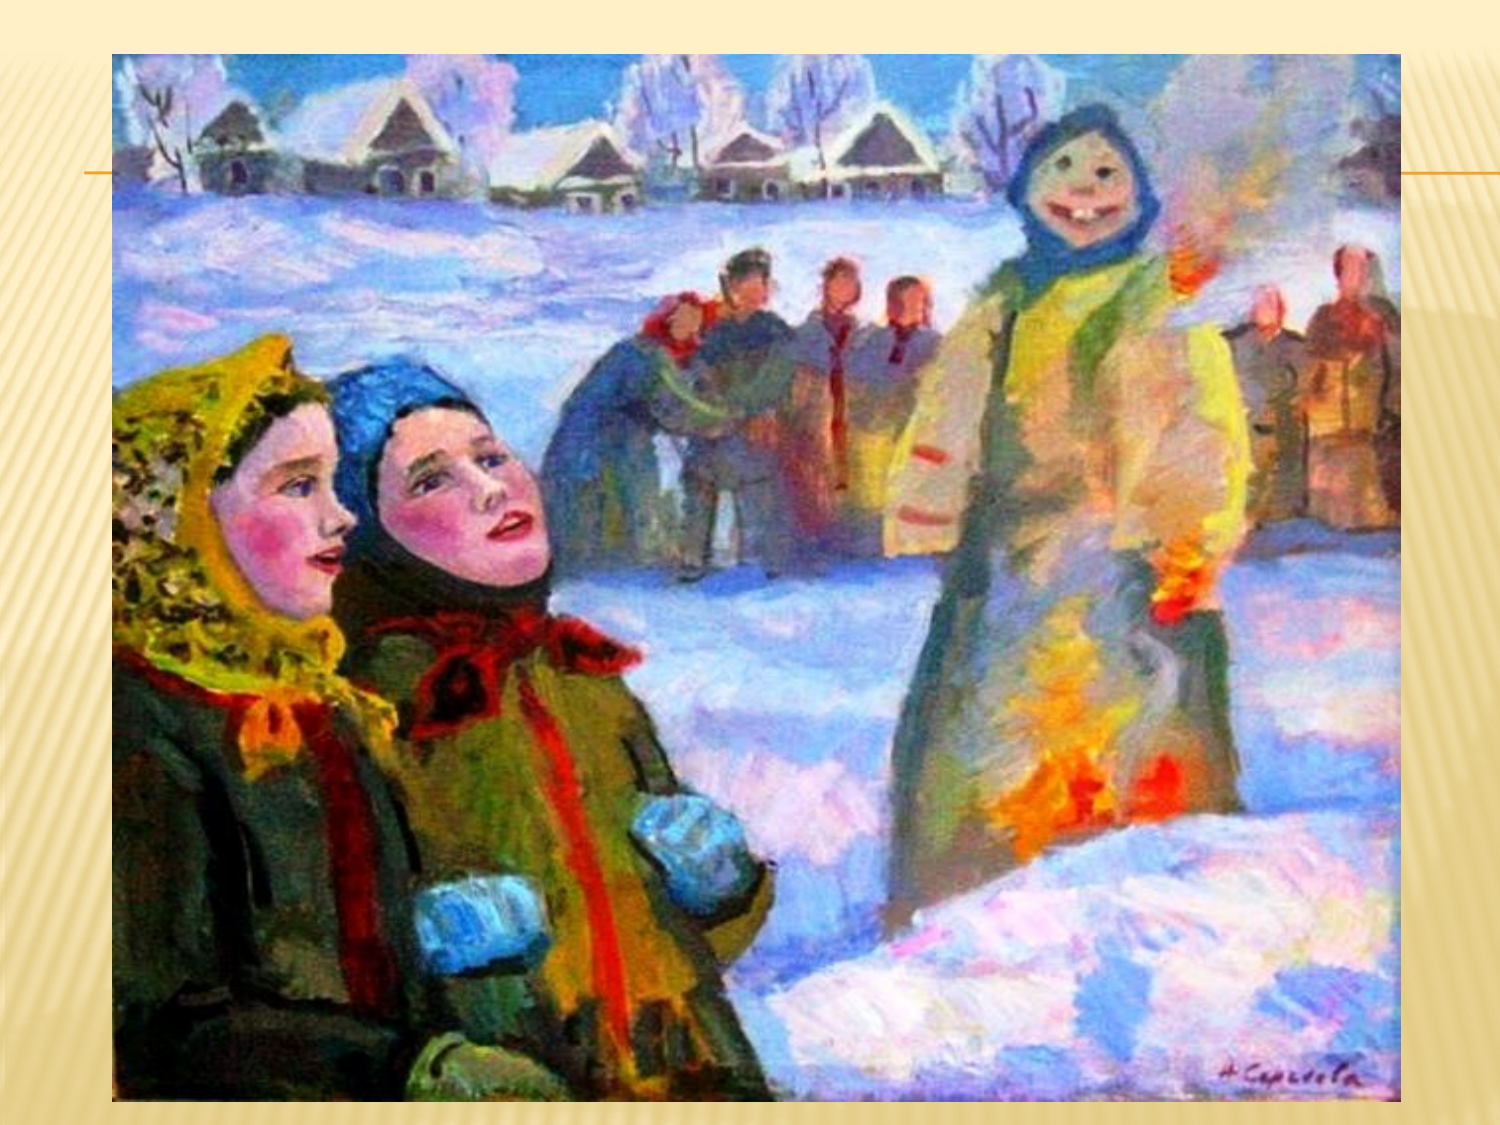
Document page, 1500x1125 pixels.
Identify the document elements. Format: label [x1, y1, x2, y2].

list [111, 54, 1402, 1102]
